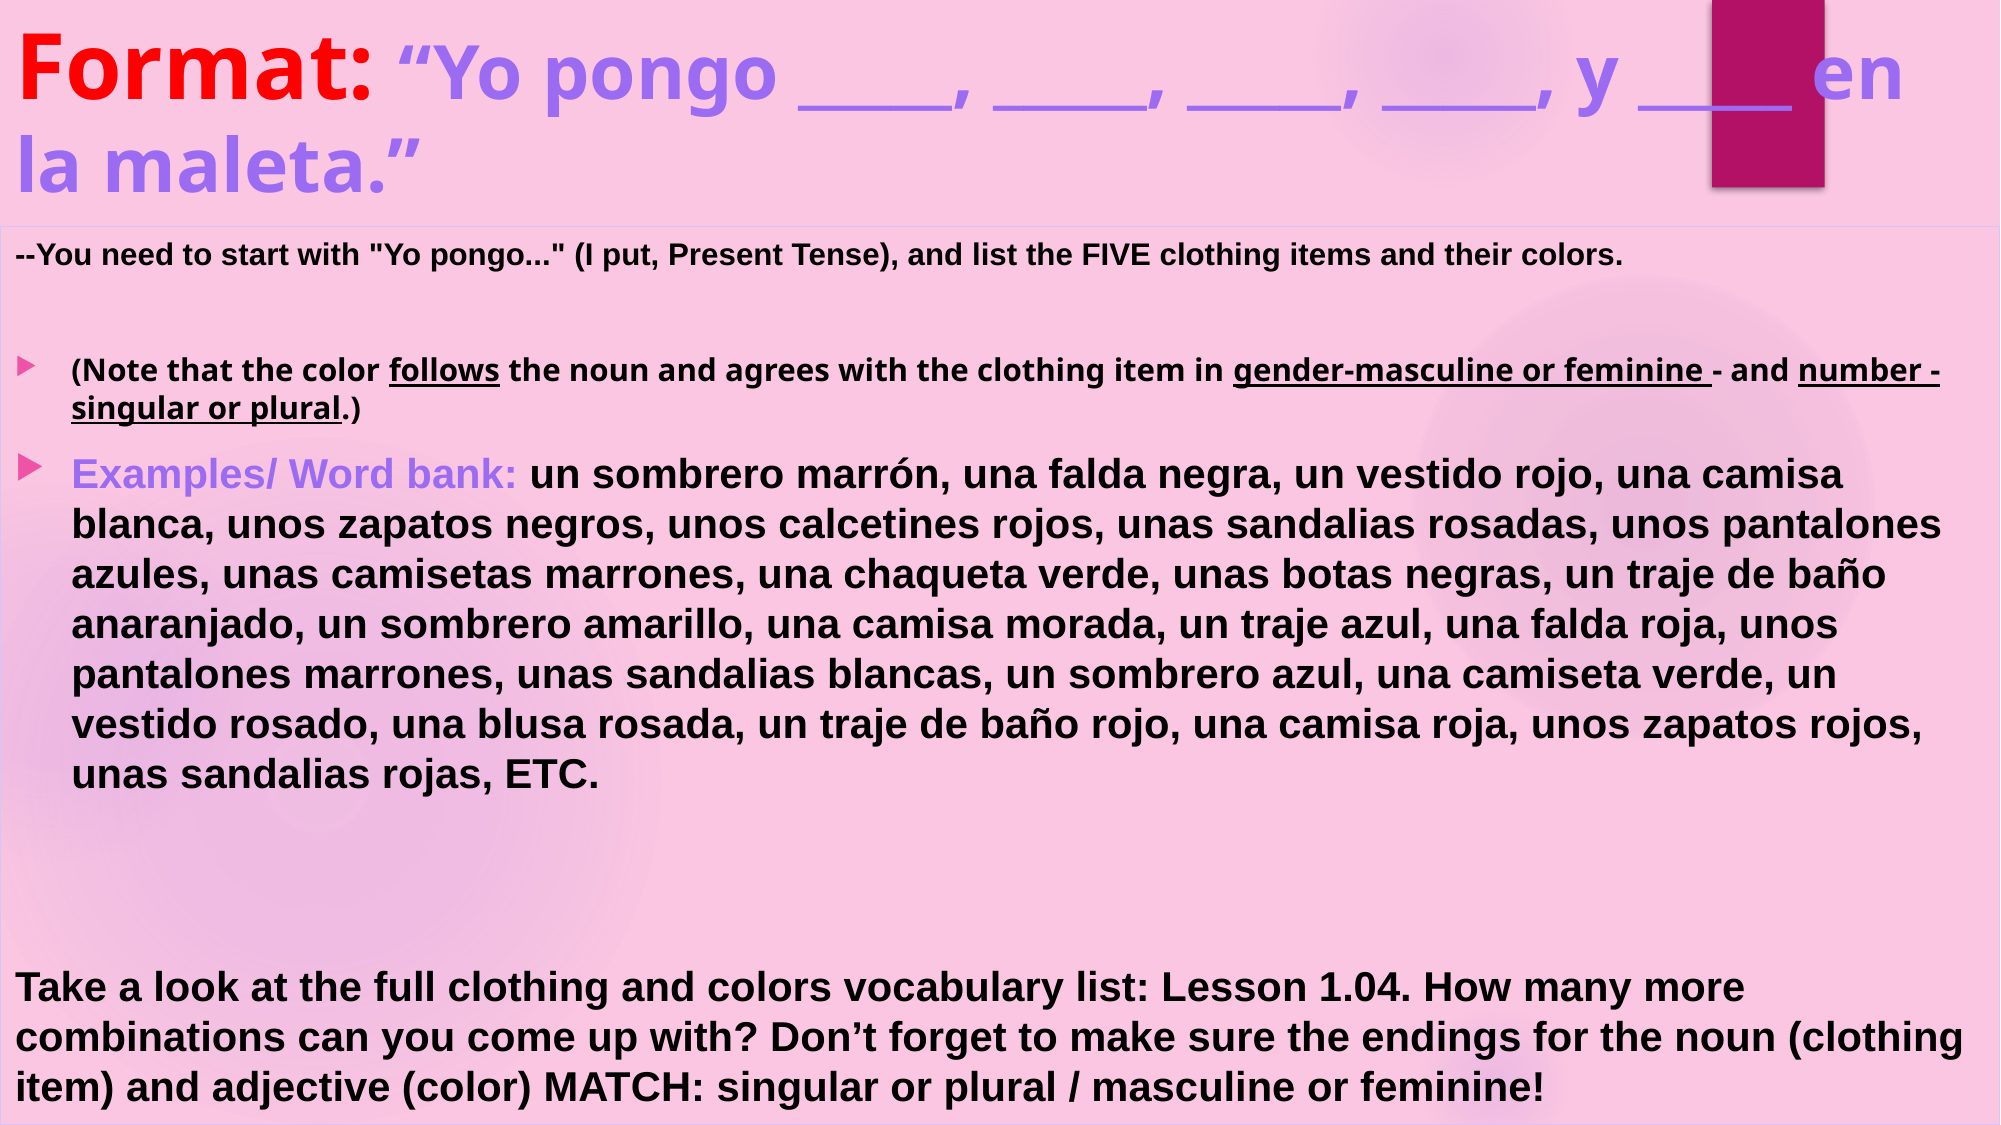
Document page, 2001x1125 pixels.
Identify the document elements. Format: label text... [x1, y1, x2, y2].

list --You need to start with "Yo pongo..." (I put, Present Tense), and list the FIVE clothing items and their colors. (Note that the color follows the noun and agrees with the clothing item in gender-masculine or feminine - and number - singular or plural.) Examples/ Word bank: un sombrero marrón, una falda negra, un vestido rojo, una camisa blanca, unos zapatos negros, unos calcetines rojos, unas sandalias rosadas, unos pantalones azules, unas camisetas marrones, una chaqueta verde, unas botas negras, un traje de baño anaranjado, un sombrero amarillo, una camisa morada, un traje azul, una falda roja, unos pantalones marrones, unas sandalias blancas, un sombrero azul, una camiseta verde, un vestido rosado, una blusa rosada, un traje de baño rojo, una camisa roja, unos zapatos rojos, unas sandalias rojas, ETC. Take a look at the full clothing and colors vocabulary list: Lesson 1.04. How many more combinations can you come up with? Don’t forget to make sure the endings for the noun (clothing item) and adjective (color) MATCH: singular or plural / masculine or feminine! [0, 226, 2000, 1125]
title Format: “Yo pongo _____, _____, _____, _____, y _____ en la maleta.” [0, 0, 1971, 226]
